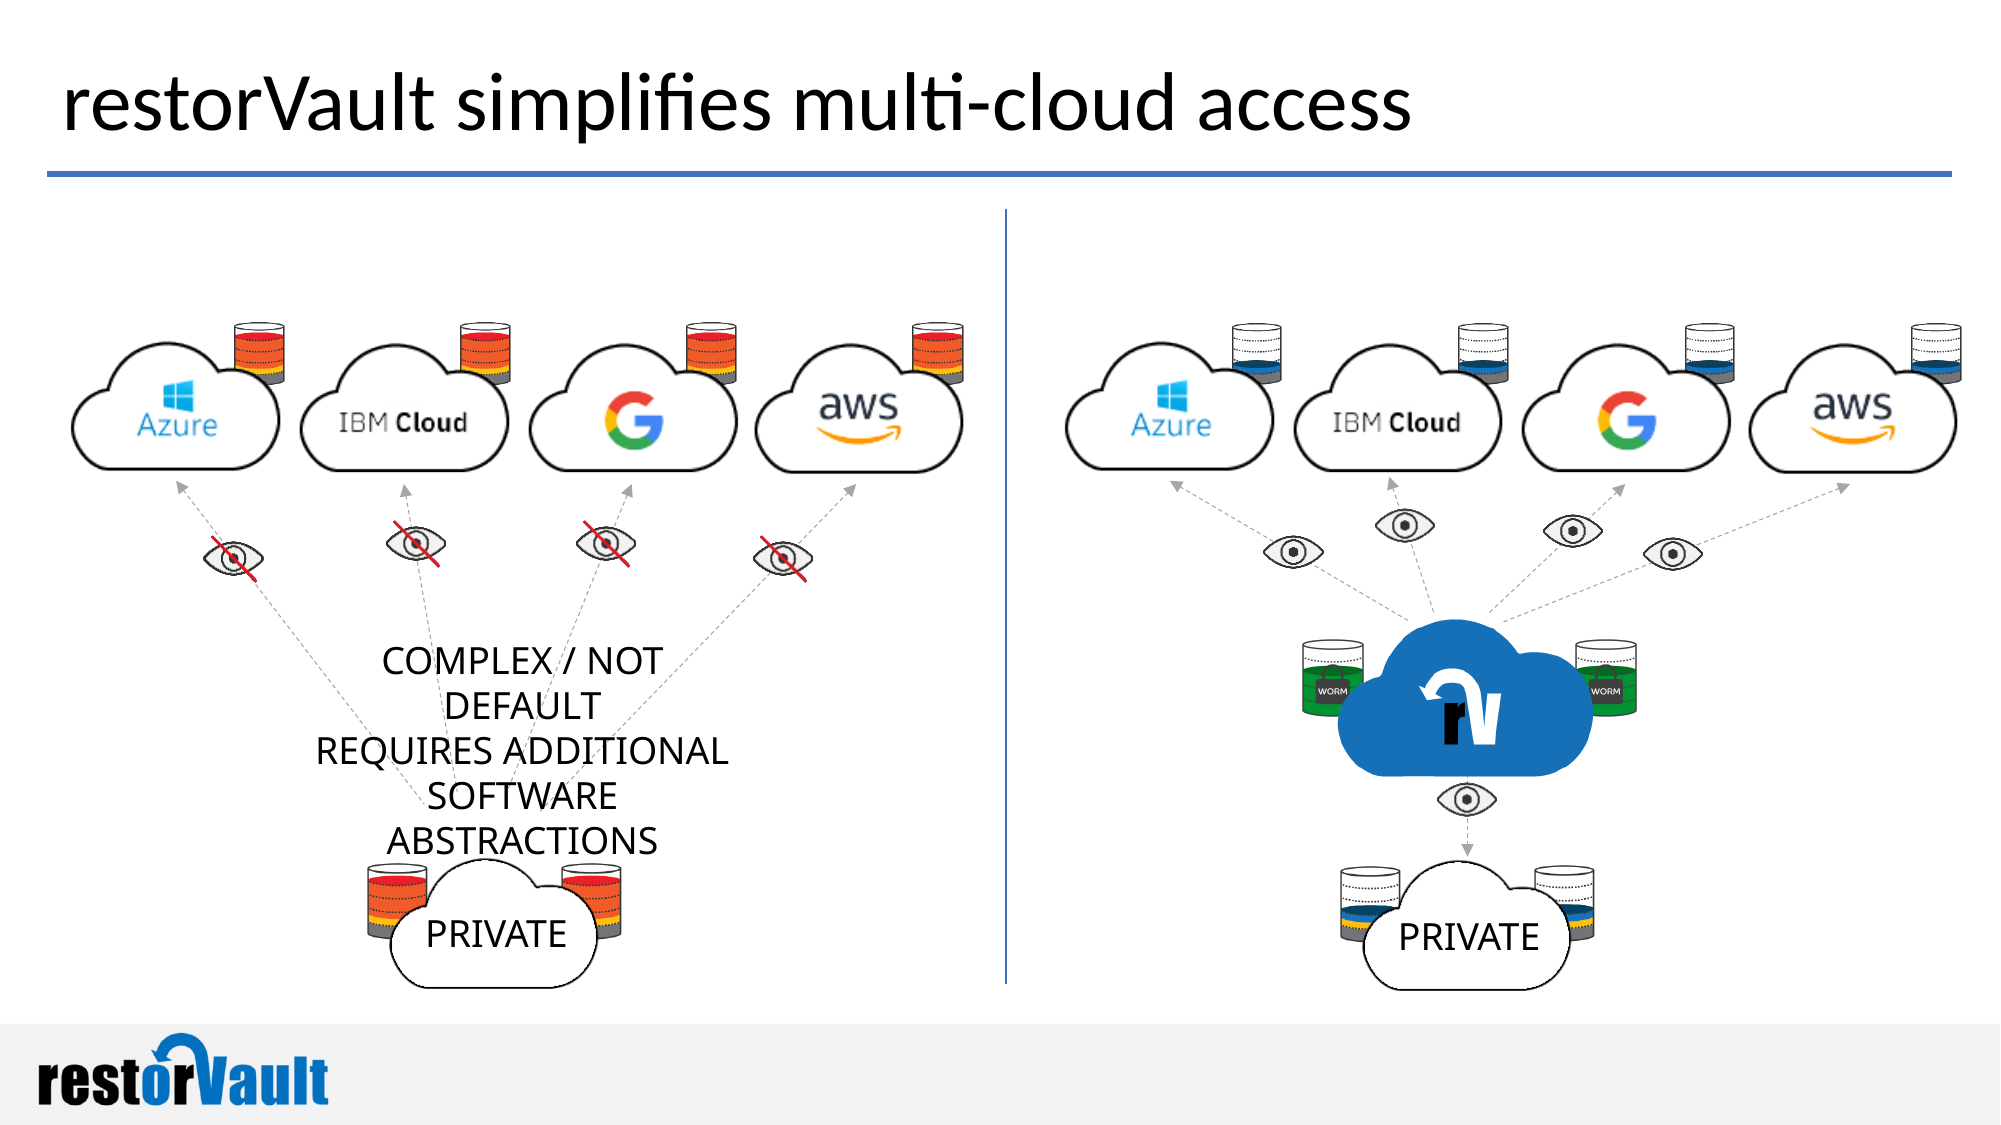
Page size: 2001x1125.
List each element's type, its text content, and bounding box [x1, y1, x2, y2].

picture [63, 321, 289, 482]
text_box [403, 483, 458, 793]
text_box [539, 483, 857, 812]
picture [601, 862, 623, 940]
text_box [506, 483, 632, 793]
picture [32, 1023, 333, 1114]
picture [200, 534, 267, 585]
picture [366, 862, 385, 940]
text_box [385, 855, 601, 994]
picture [290, 321, 973, 485]
picture [573, 519, 640, 570]
text_box COMPLEX / NOT DEFAULT REQUIRES ADDITIONAL SOFTWARE ABSTRACTIONS [286, 629, 759, 870]
picture [383, 519, 449, 570]
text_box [1057, 321, 1966, 996]
picture [749, 534, 816, 585]
title restorVault simplifies multi-cloud access [47, 34, 1965, 174]
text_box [175, 480, 425, 805]
